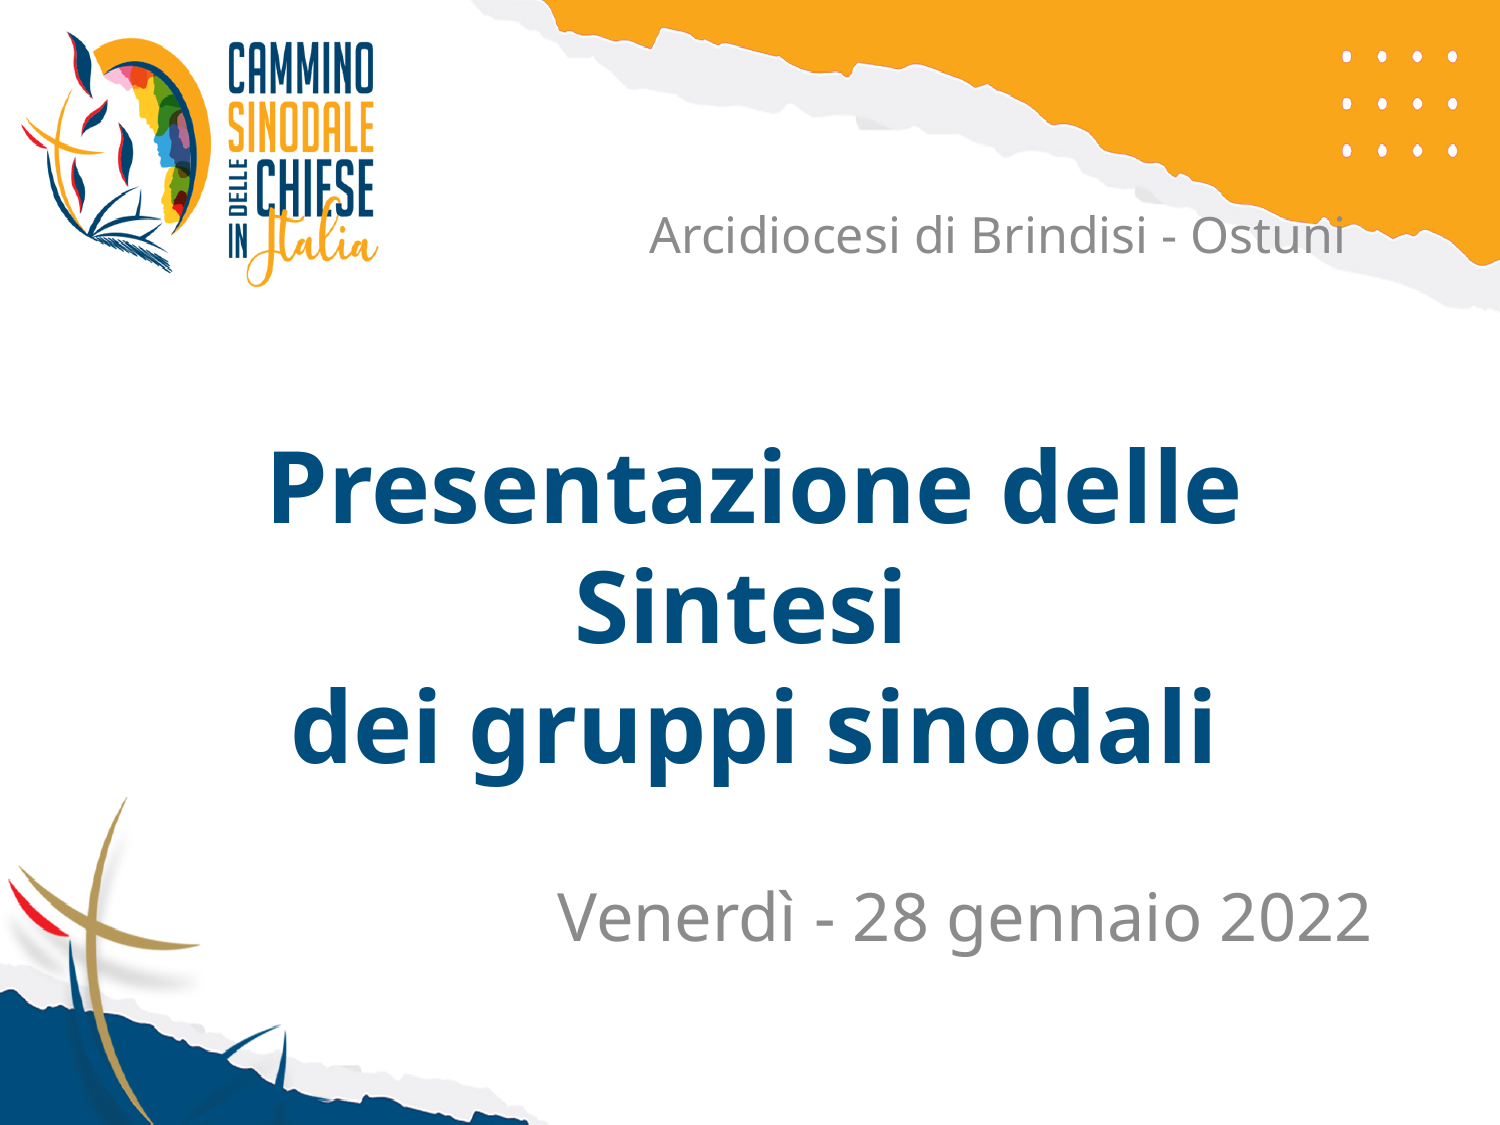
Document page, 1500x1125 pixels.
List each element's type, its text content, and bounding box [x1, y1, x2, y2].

text_box Arcidiocesi di Brindisi - Ostuni [526, 196, 1470, 291]
subtitle Venerdì - 28 gennaio 2022 [527, 867, 1404, 1031]
picture [0, 0, 1500, 1125]
title Presentazione delle Sintesi dei gruppi sinodali [117, 457, 1393, 750]
